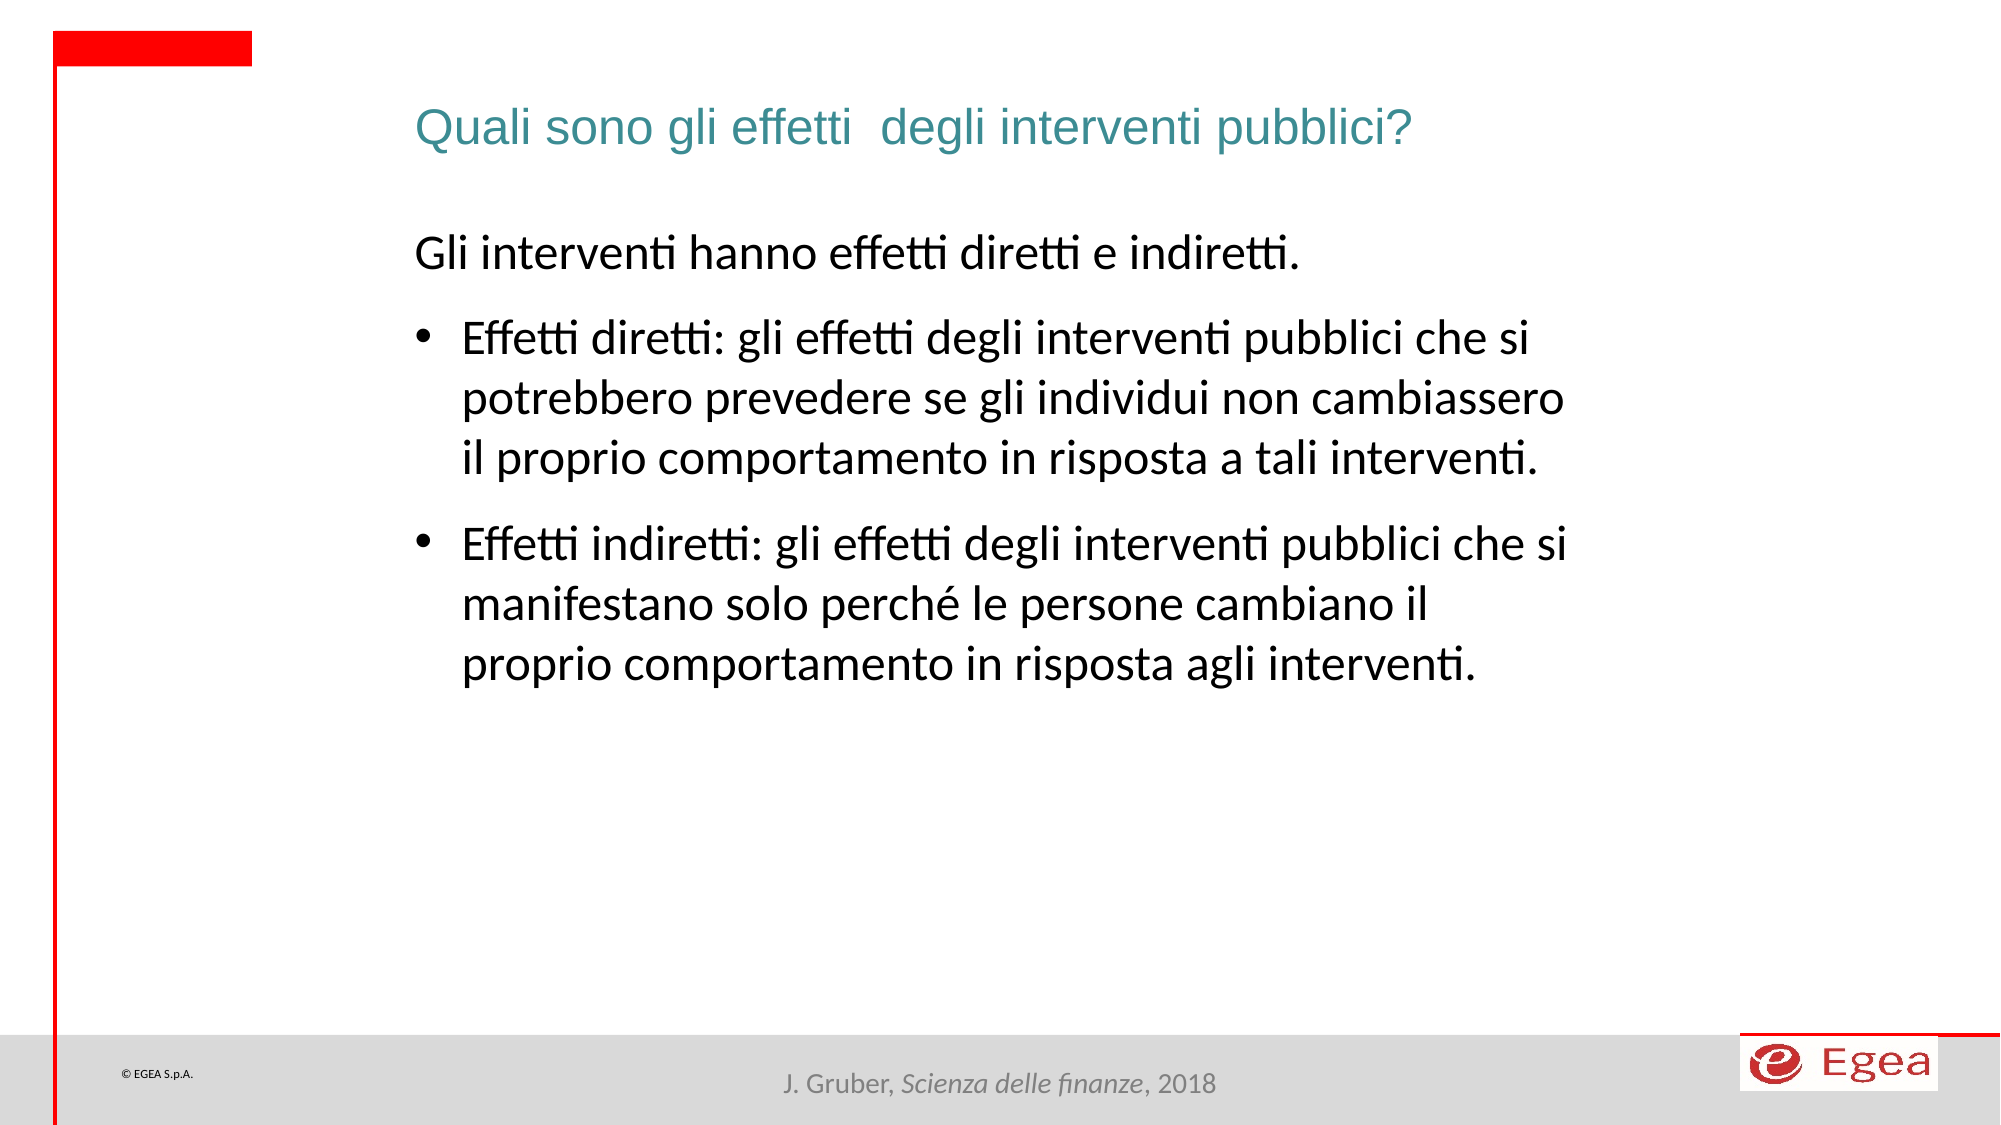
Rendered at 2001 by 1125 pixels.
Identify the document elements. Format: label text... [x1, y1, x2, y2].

picture [1740, 1036, 1938, 1091]
text_box Quali sono gli effetti degli interventi pubblici? [400, 87, 1601, 150]
text_box Gli interventi hanno effetti diretti e indiretti. Effetti diretti: gli effetti degli interventi pubblici che si potrebbero prevedere se gli individui non cambiassero il proprio comportamento in risposta a tali interventi. Effetti indiretti: gli effetti degli interventi pubblici che si manifestano solo perché le persone cambiano il proprio comportamento in risposta agli interventi. [399, 212, 1600, 963]
